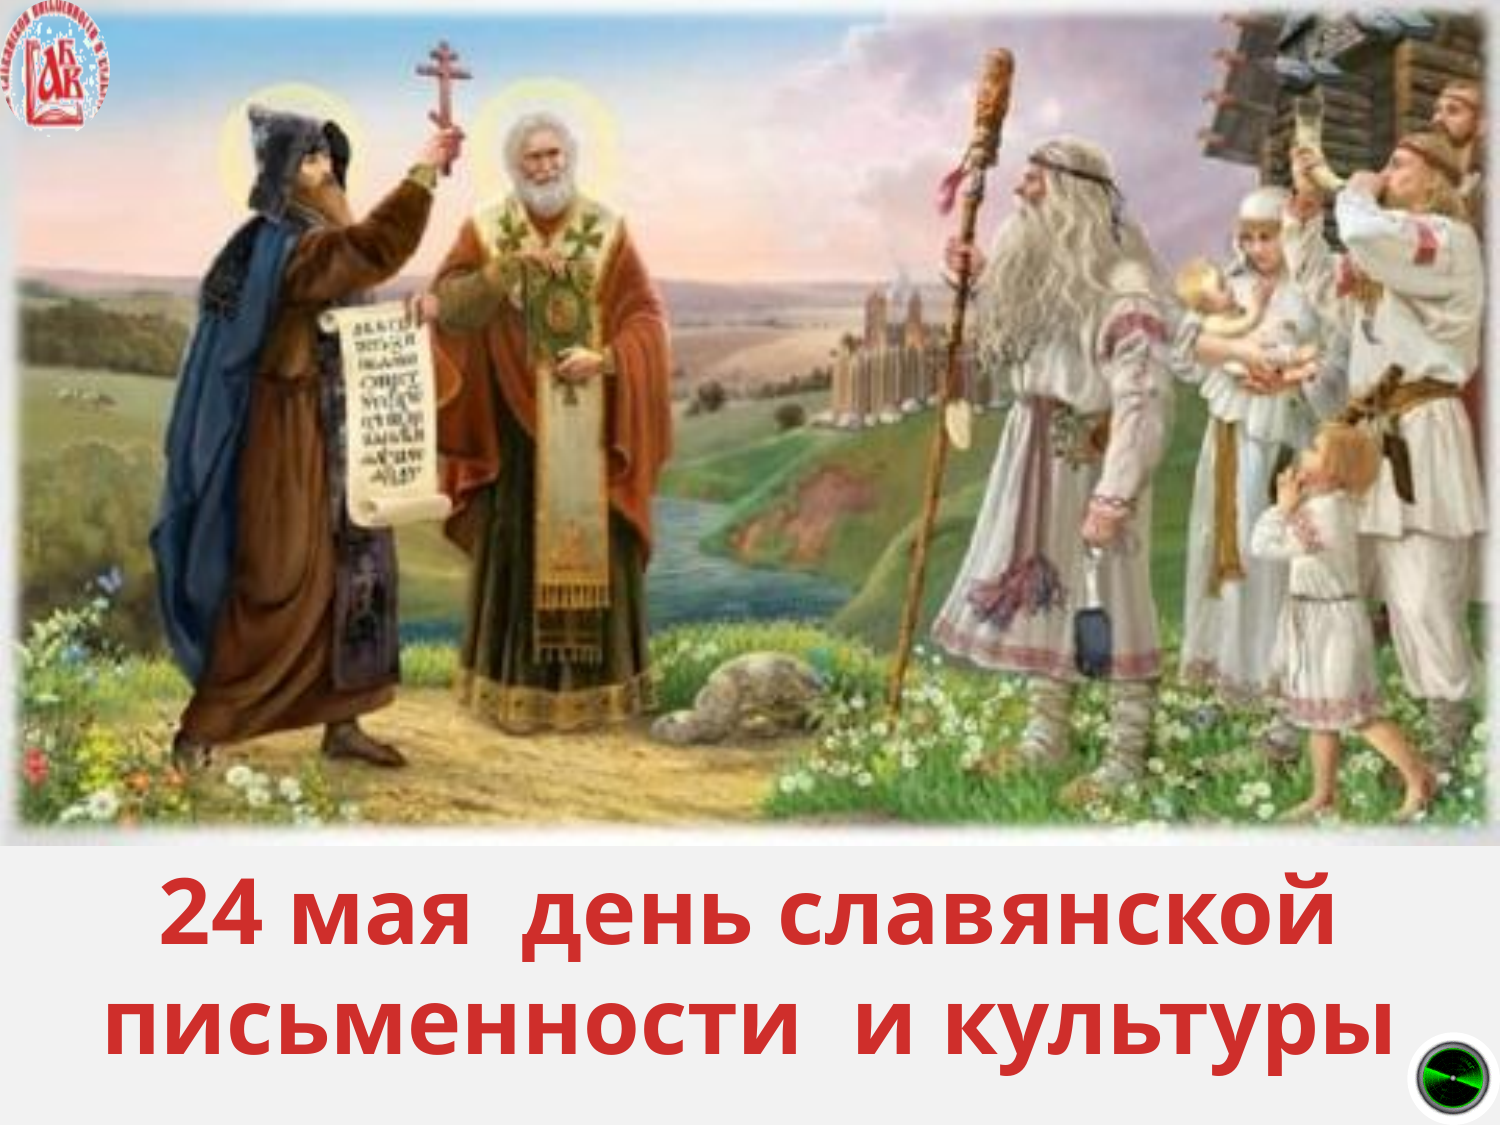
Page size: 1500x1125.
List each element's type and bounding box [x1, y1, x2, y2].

picture [1407, 1032, 1500, 1125]
picture [0, 0, 110, 138]
text_box [0, 0, 1500, 1125]
